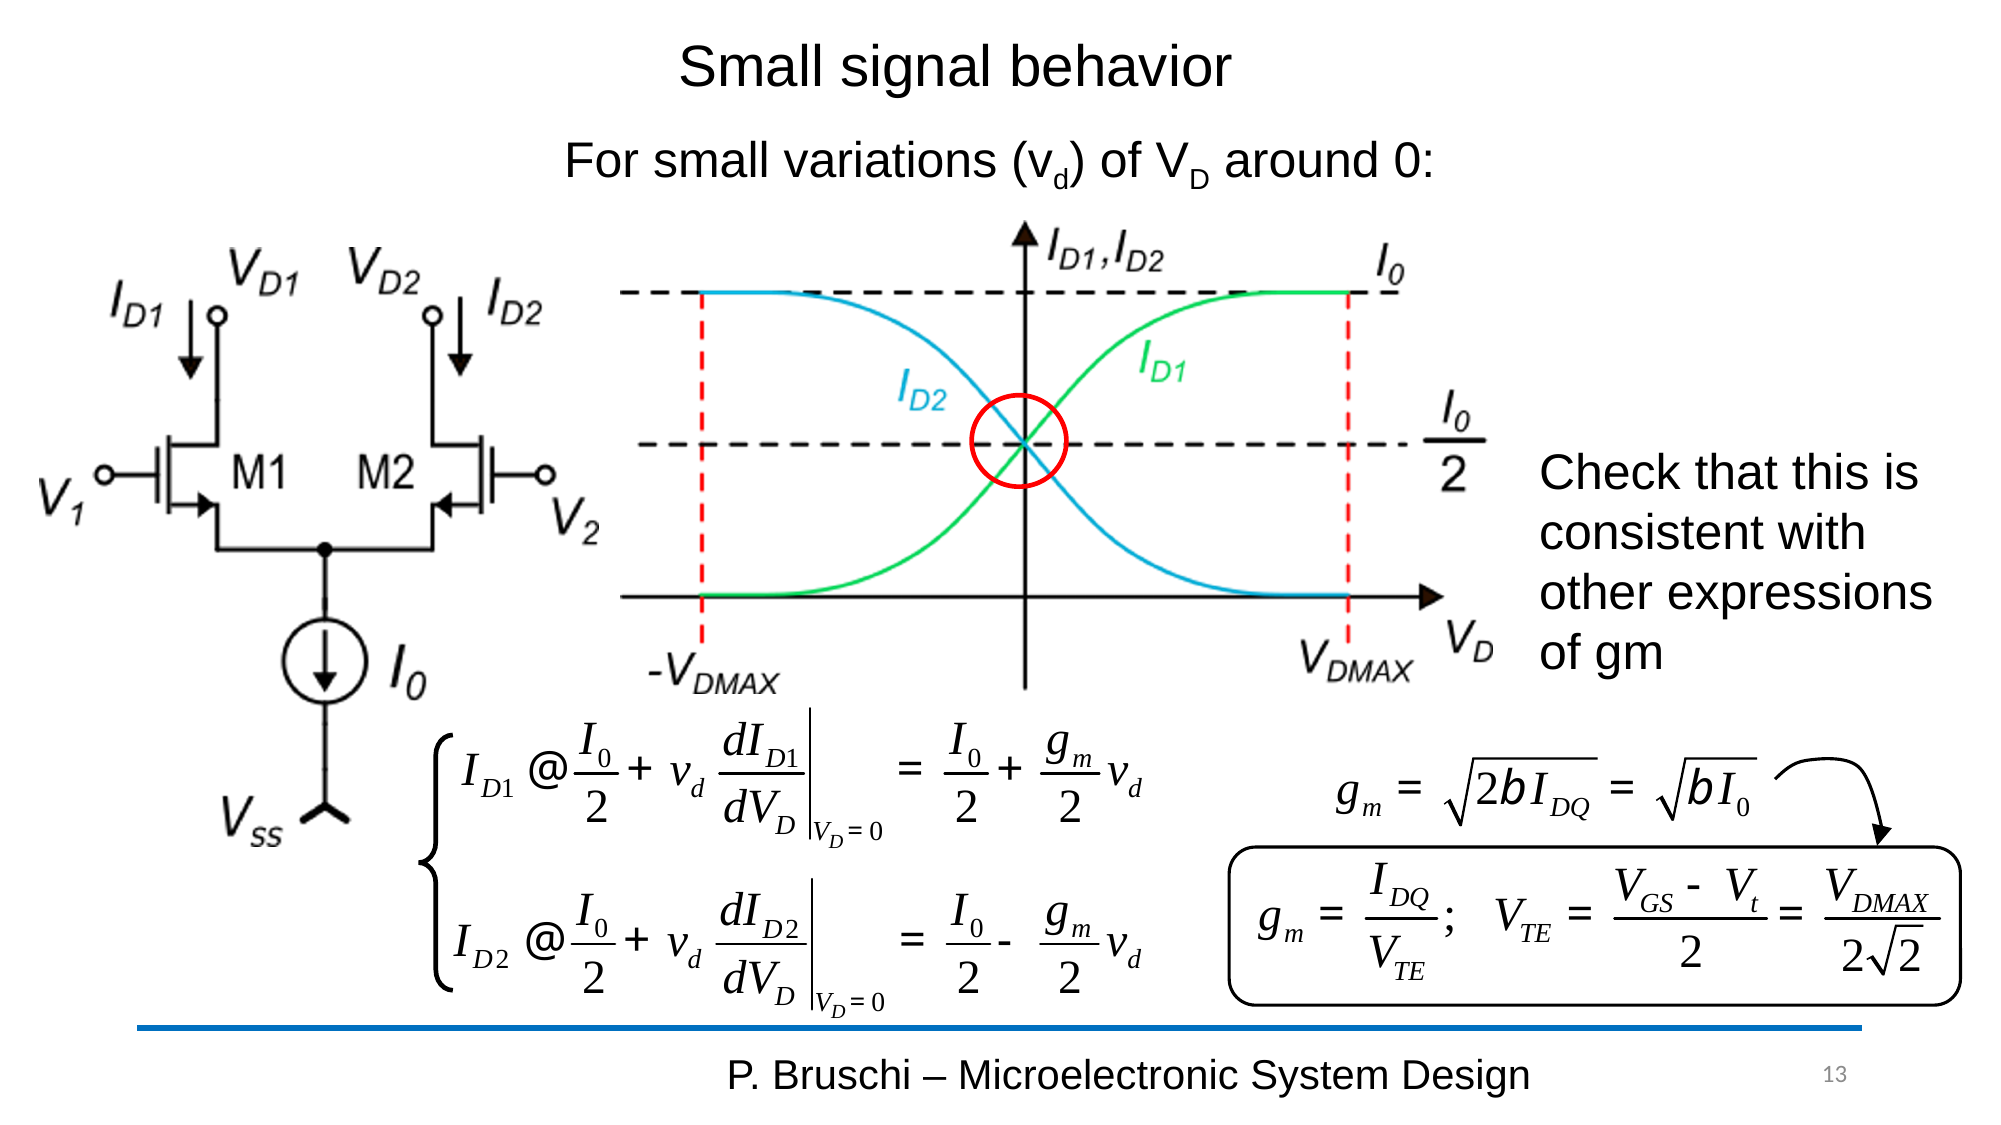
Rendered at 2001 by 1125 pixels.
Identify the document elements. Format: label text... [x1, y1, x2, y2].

text_box Check that this is consistent with other expressions of gm [1524, 431, 1964, 687]
text_box [1228, 845, 1962, 1007]
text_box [444, 868, 1155, 1028]
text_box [1248, 847, 1950, 991]
title Small signal behavior [93, 13, 1819, 123]
picture [39, 247, 599, 848]
picture [620, 220, 1493, 694]
slide_number 13 [1718, 1042, 1863, 1103]
text_box For small variations (vd) of VD around 0: [549, 119, 1451, 203]
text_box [1326, 748, 1769, 837]
footer P. Bruschi – Microelectronic System Design [662, 1042, 1596, 1103]
text_box [418, 848, 453, 988]
text_box [1774, 757, 1892, 846]
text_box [452, 697, 1155, 857]
